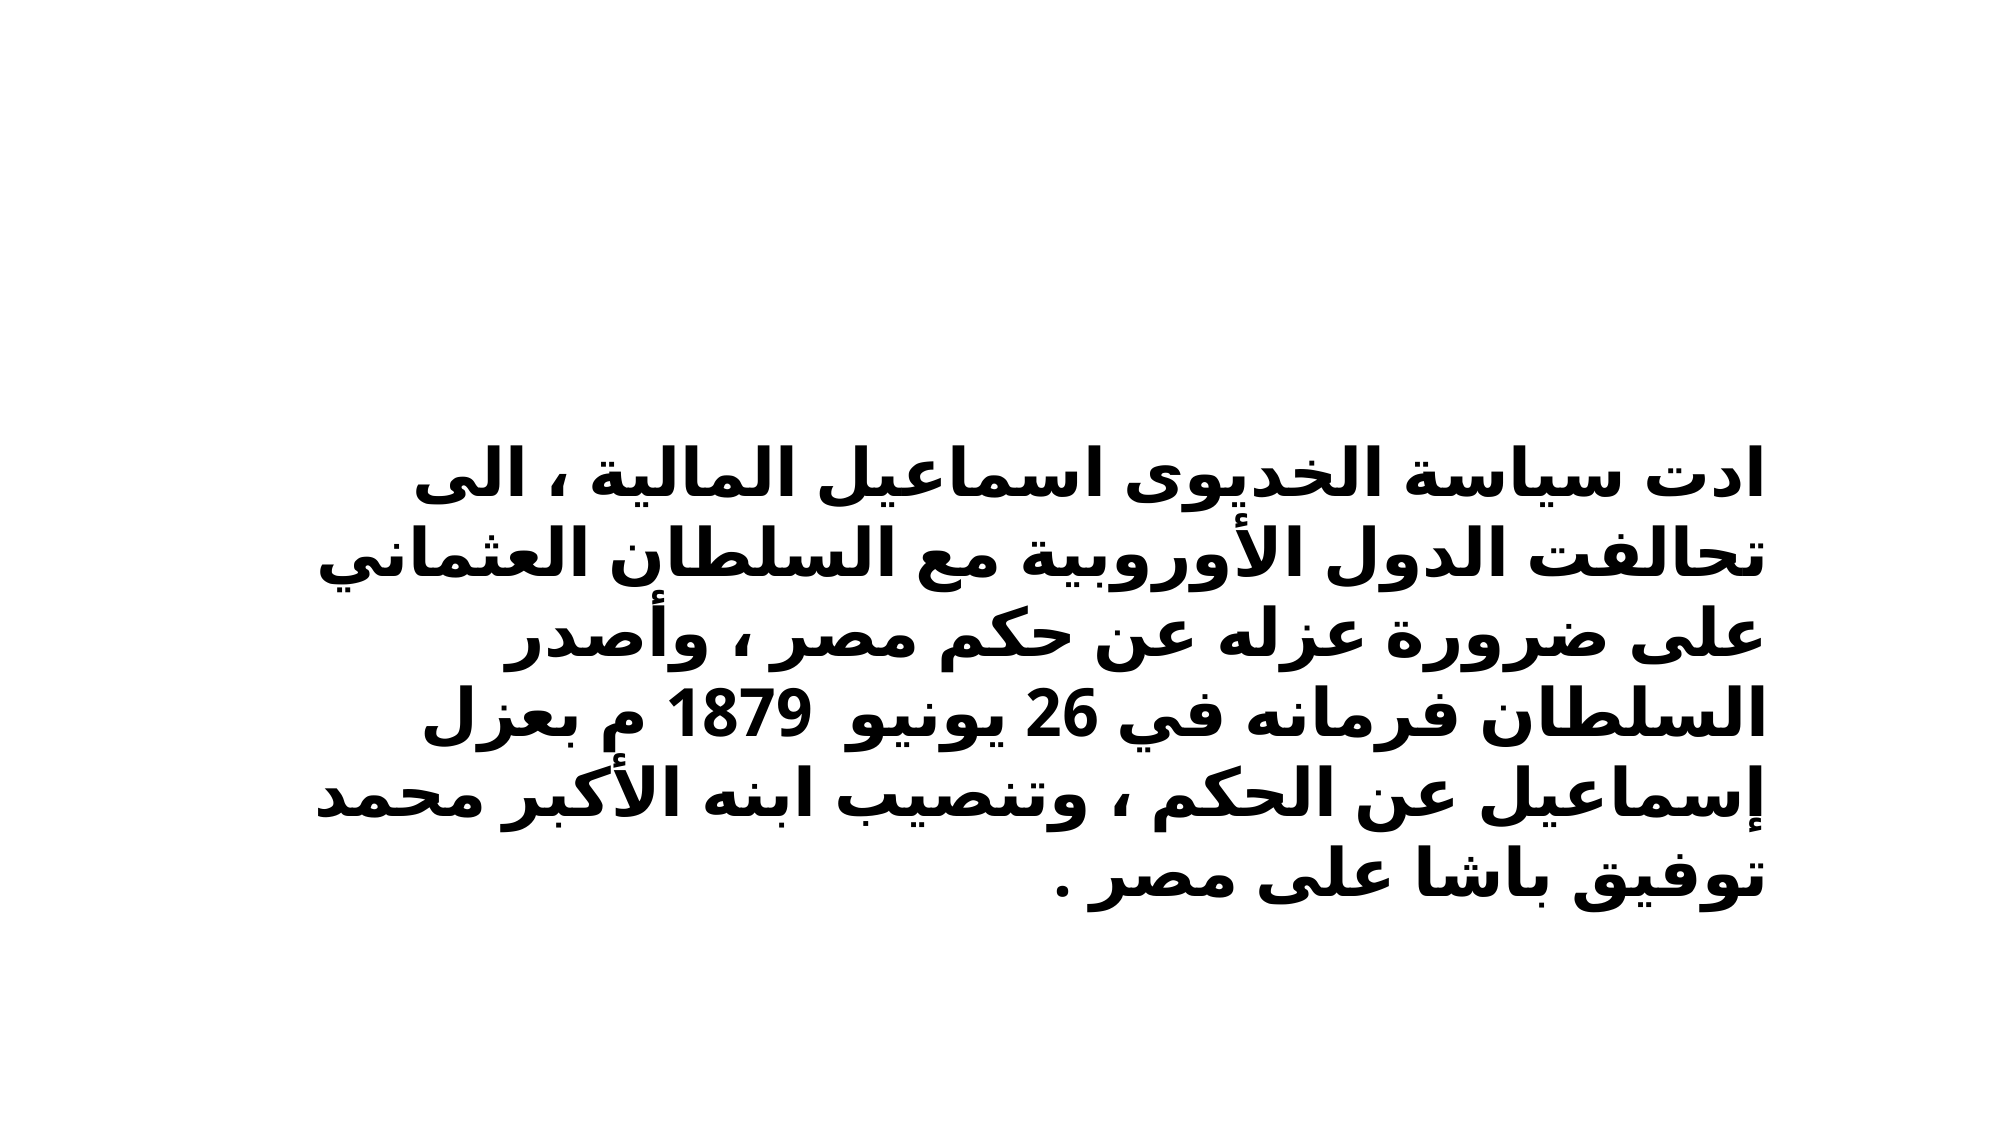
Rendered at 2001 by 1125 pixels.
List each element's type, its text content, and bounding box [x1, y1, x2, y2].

text_box ادت سياسة الخديوى اسماعيل المالية ، الى تحالفت الدول الأوروبية مع السلطان العثماني على ضرورة عزله عن حكم مصر ، وأصدر السلطان فرمانه في 26 يونيو 1879 م بعزل إسماعيل عن الحكم ، وتنصيب ابنه الأكبر محمد توفيق باشا على مصر . [215, 422, 1785, 918]
